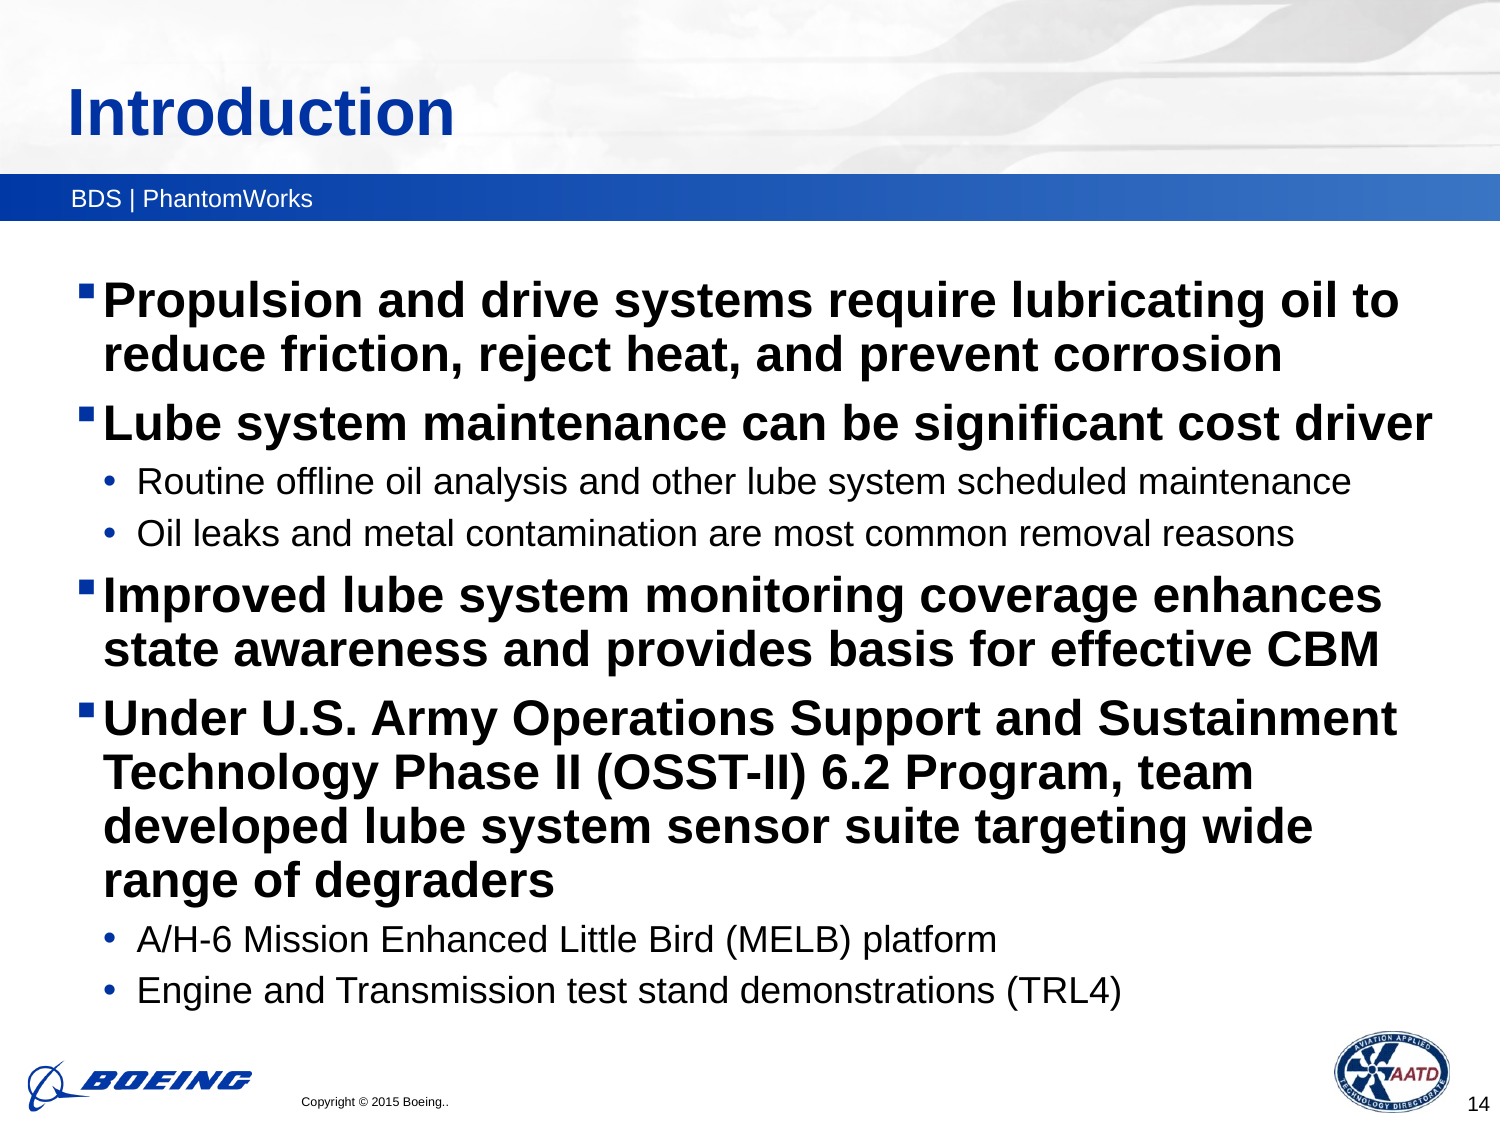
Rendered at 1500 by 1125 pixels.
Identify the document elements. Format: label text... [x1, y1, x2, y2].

title Introduction [67, 80, 1419, 150]
picture [0, 0, 1500, 175]
picture [24, 1057, 254, 1113]
picture [1334, 1031, 1450, 1113]
list Propulsion and drive systems require lubricating oil to reduce friction, reject heat, and prevent corrosion Lube system maintenance can be significant cost driver Routine offline oil analysis and other lube system scheduled maintenance Oil leaks and metal contamination are most common removal reasons Improved lube system monitoring coverage enhances state awareness and provides basis for effective CBM Under U.S. Army Operations Support and Sustainment Technology Phase II (OSST-II) 6.2 Program, team developed lube system sensor suite targeting wide range of degraders A/H-6 Mission Enhanced Little Bird (MELB) platform Engine and Transmission test stand demonstrations (TRL4) [74, 273, 1438, 1038]
